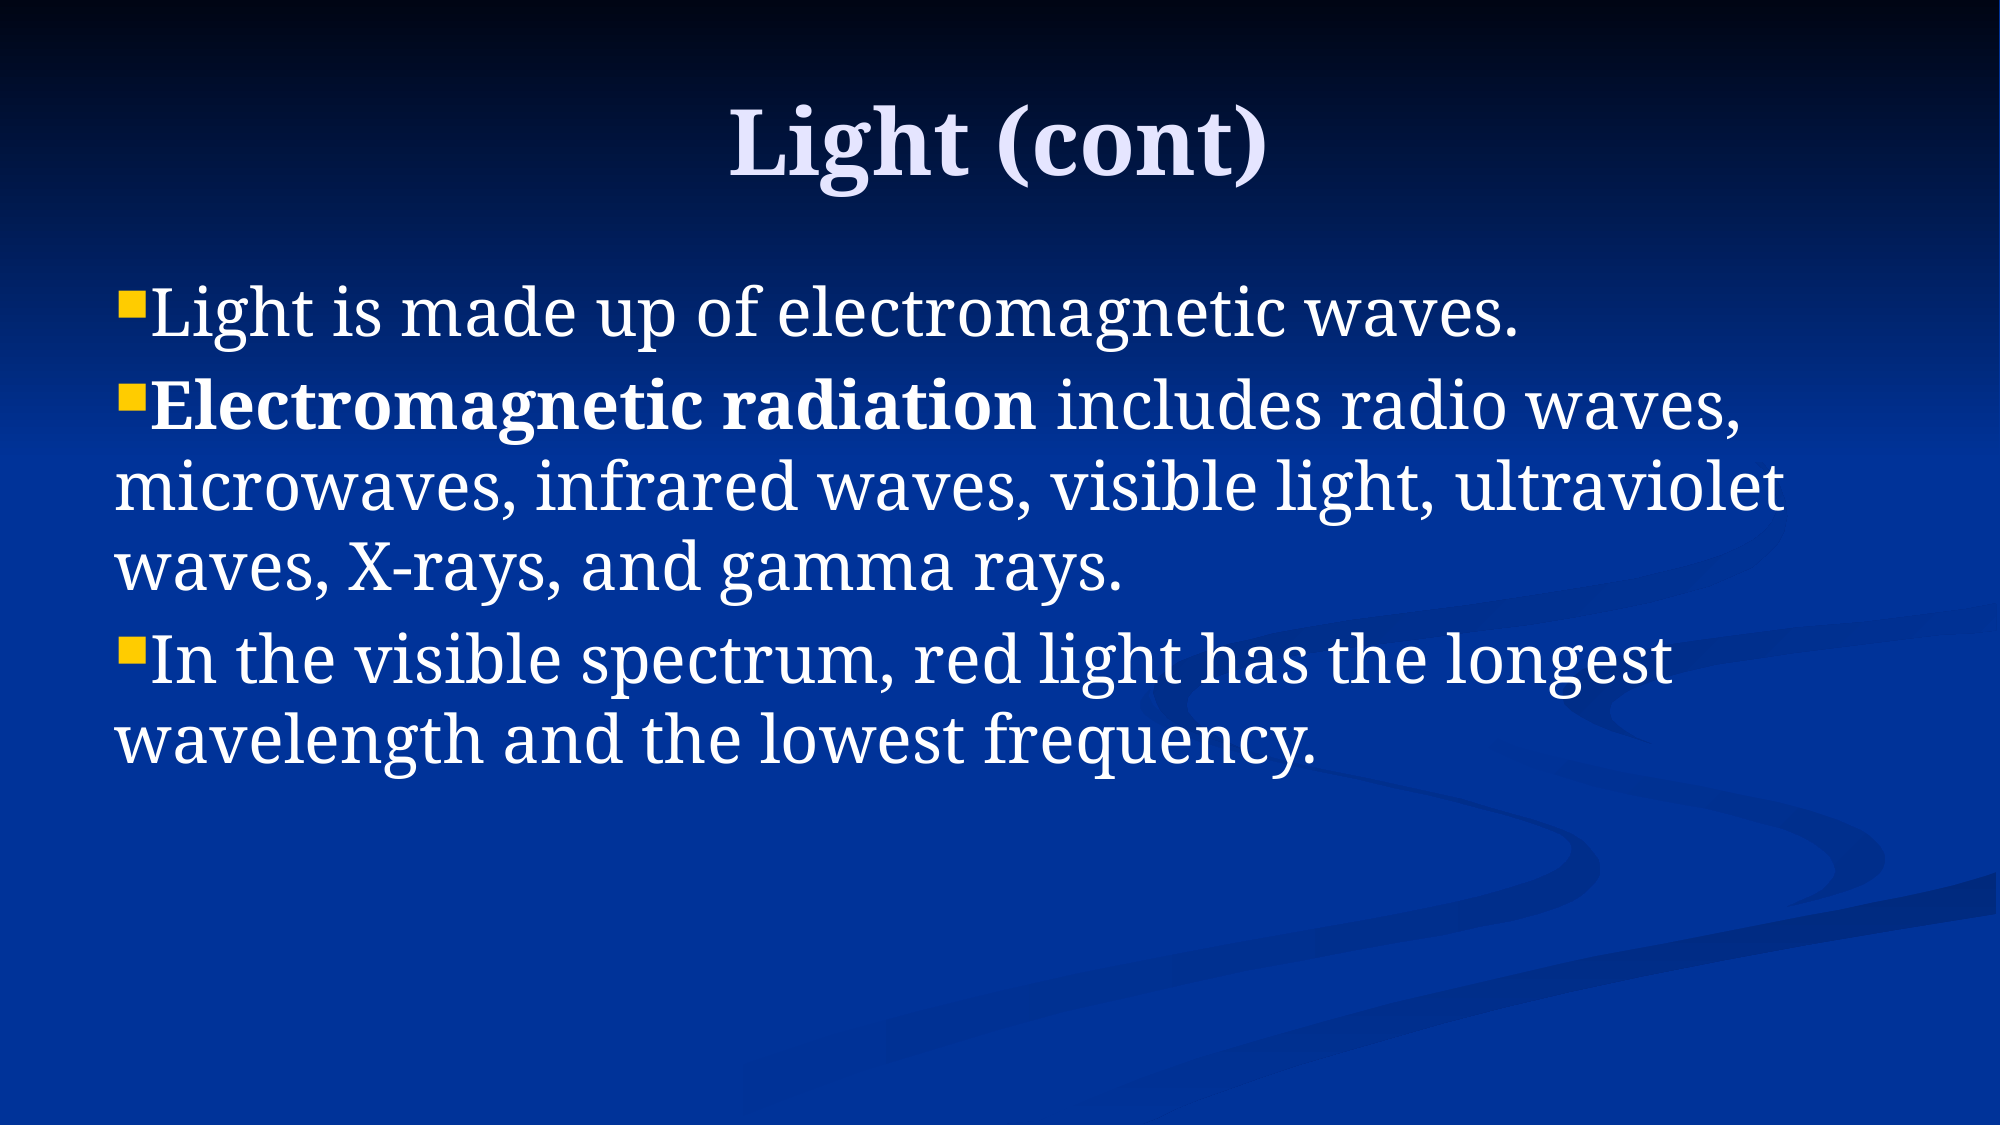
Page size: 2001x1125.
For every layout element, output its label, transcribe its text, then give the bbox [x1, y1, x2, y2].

title Light (cont) [99, 44, 1901, 233]
list Light is made up of electromagnetic waves. Electromagnetic radiation includes radio waves, microwaves, infrared waves, visible light, ultraviolet waves, X-rays, and gamma rays. In the visible spectrum, red light has the longest wavelength and the lowest frequency. [99, 262, 1901, 1006]
